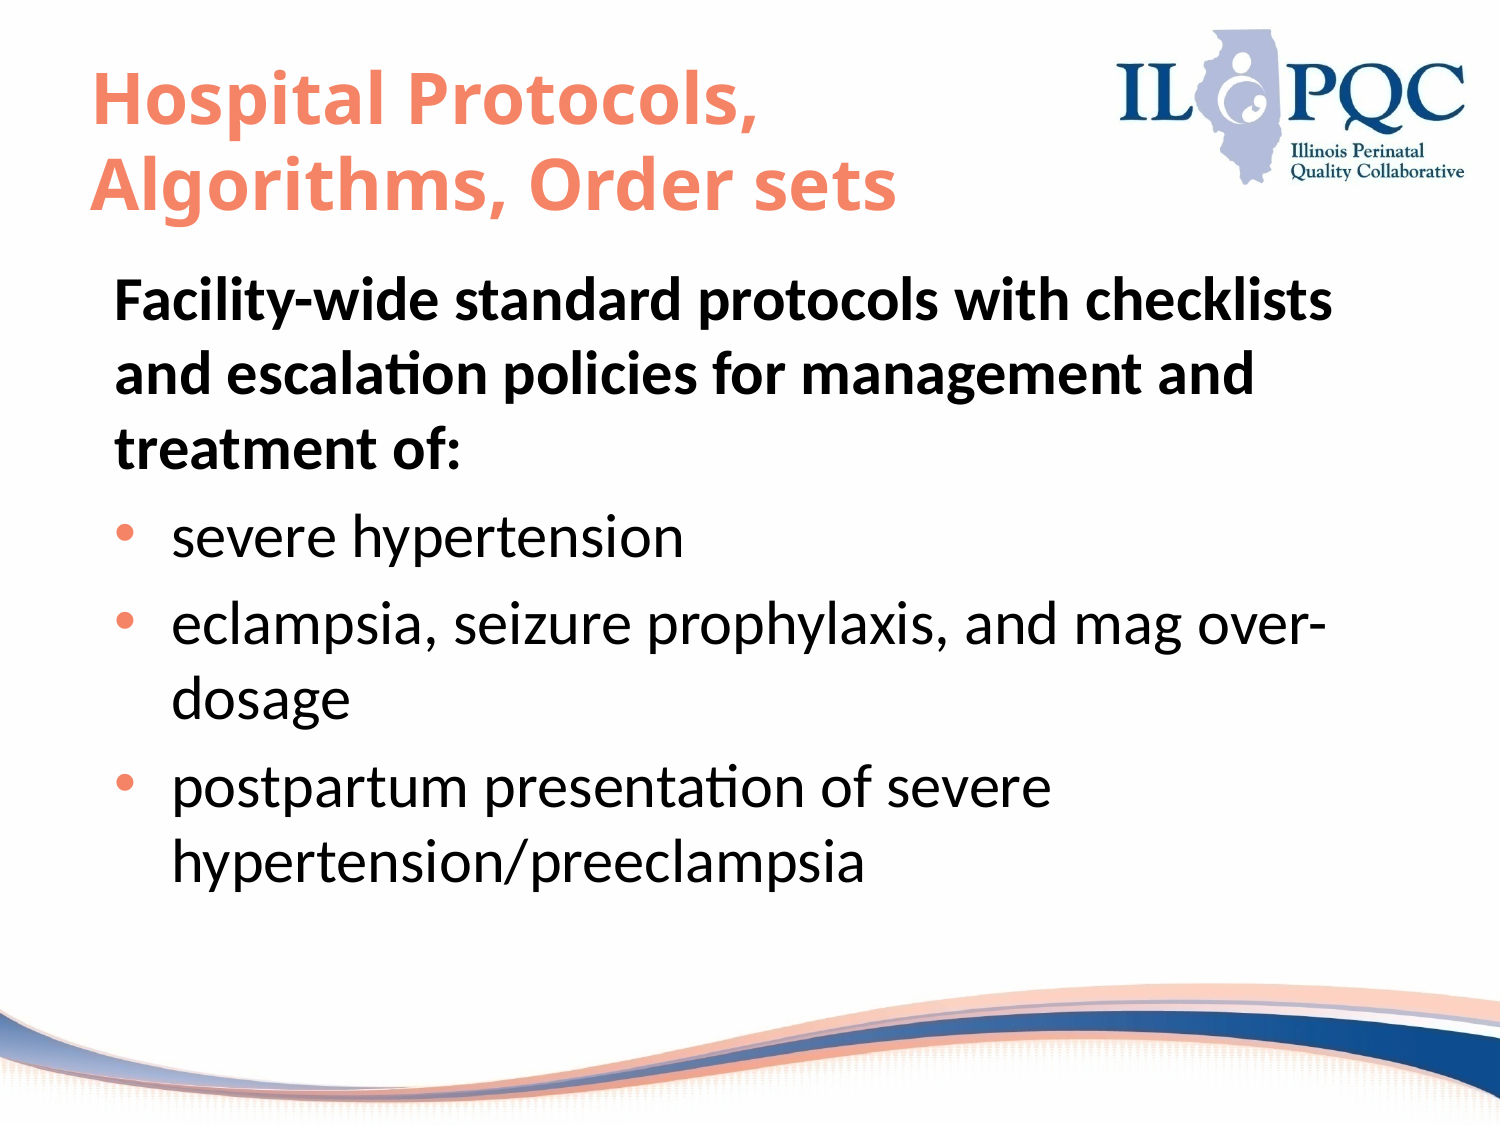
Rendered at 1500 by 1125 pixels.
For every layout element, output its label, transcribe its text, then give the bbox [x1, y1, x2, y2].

picture [0, 0, 1500, 1125]
text_box Facility-wide standard protocols with checklists and escalation policies for management and treatment of: severe hypertension eclampsia, seizure prophylaxis, and mag over-dosage postpartum presentation of severe hypertension/preeclampsia [99, 249, 1425, 1005]
title Hospital Protocols, Algorithms, Order sets [75, 45, 1425, 233]
